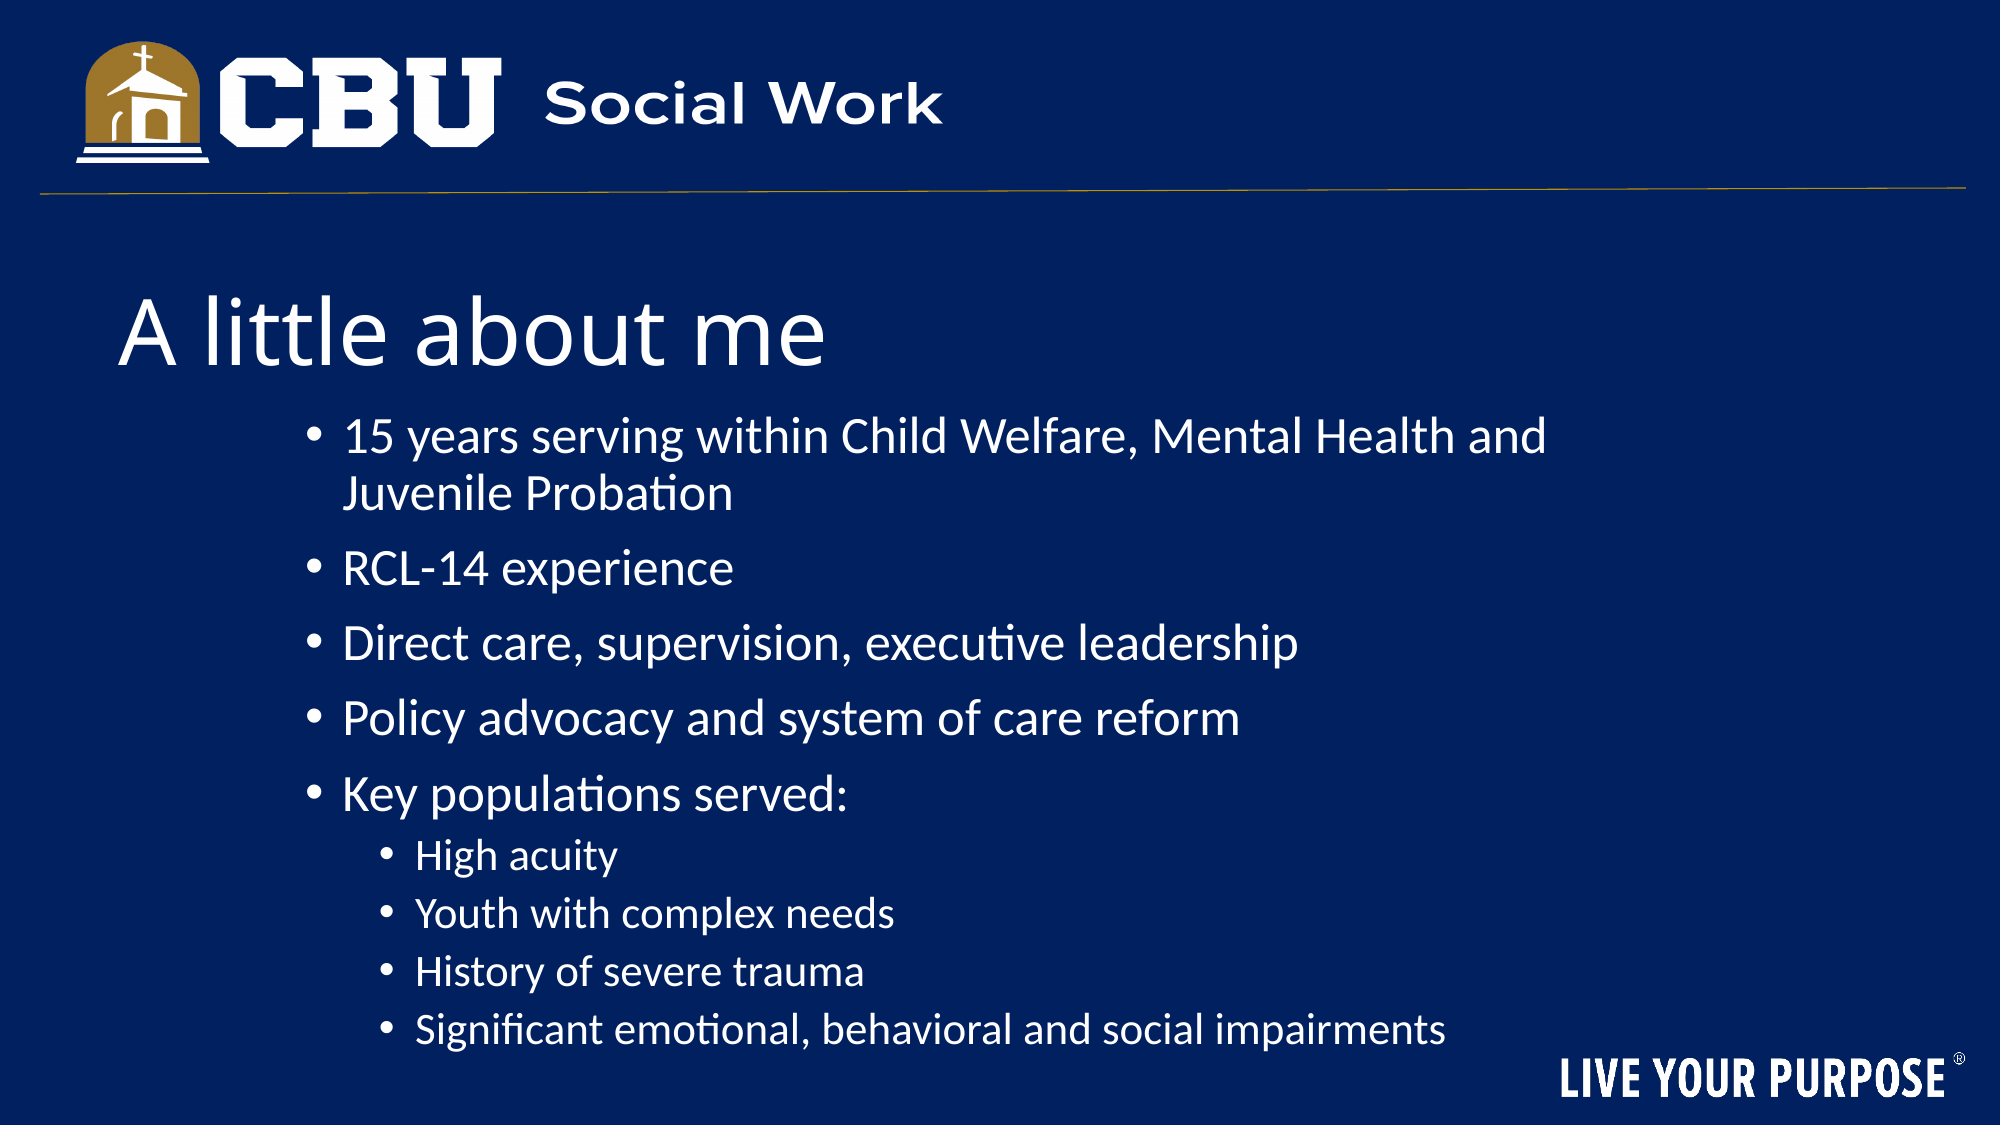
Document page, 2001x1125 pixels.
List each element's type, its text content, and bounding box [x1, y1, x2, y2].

picture [63, 35, 1262, 169]
picture [1560, 1051, 1966, 1098]
title A little about me [103, 226, 1829, 445]
list 15 years serving within Child Welfare, Mental Health and Juvenile Probation RCL-14 experience Direct care, supervision, executive leadership Policy advocacy and system of care reform Key populations served: High acuity Youth with complex needs History of severe trauma Significant emotional, behavioral and social impairments [291, 400, 1691, 1062]
